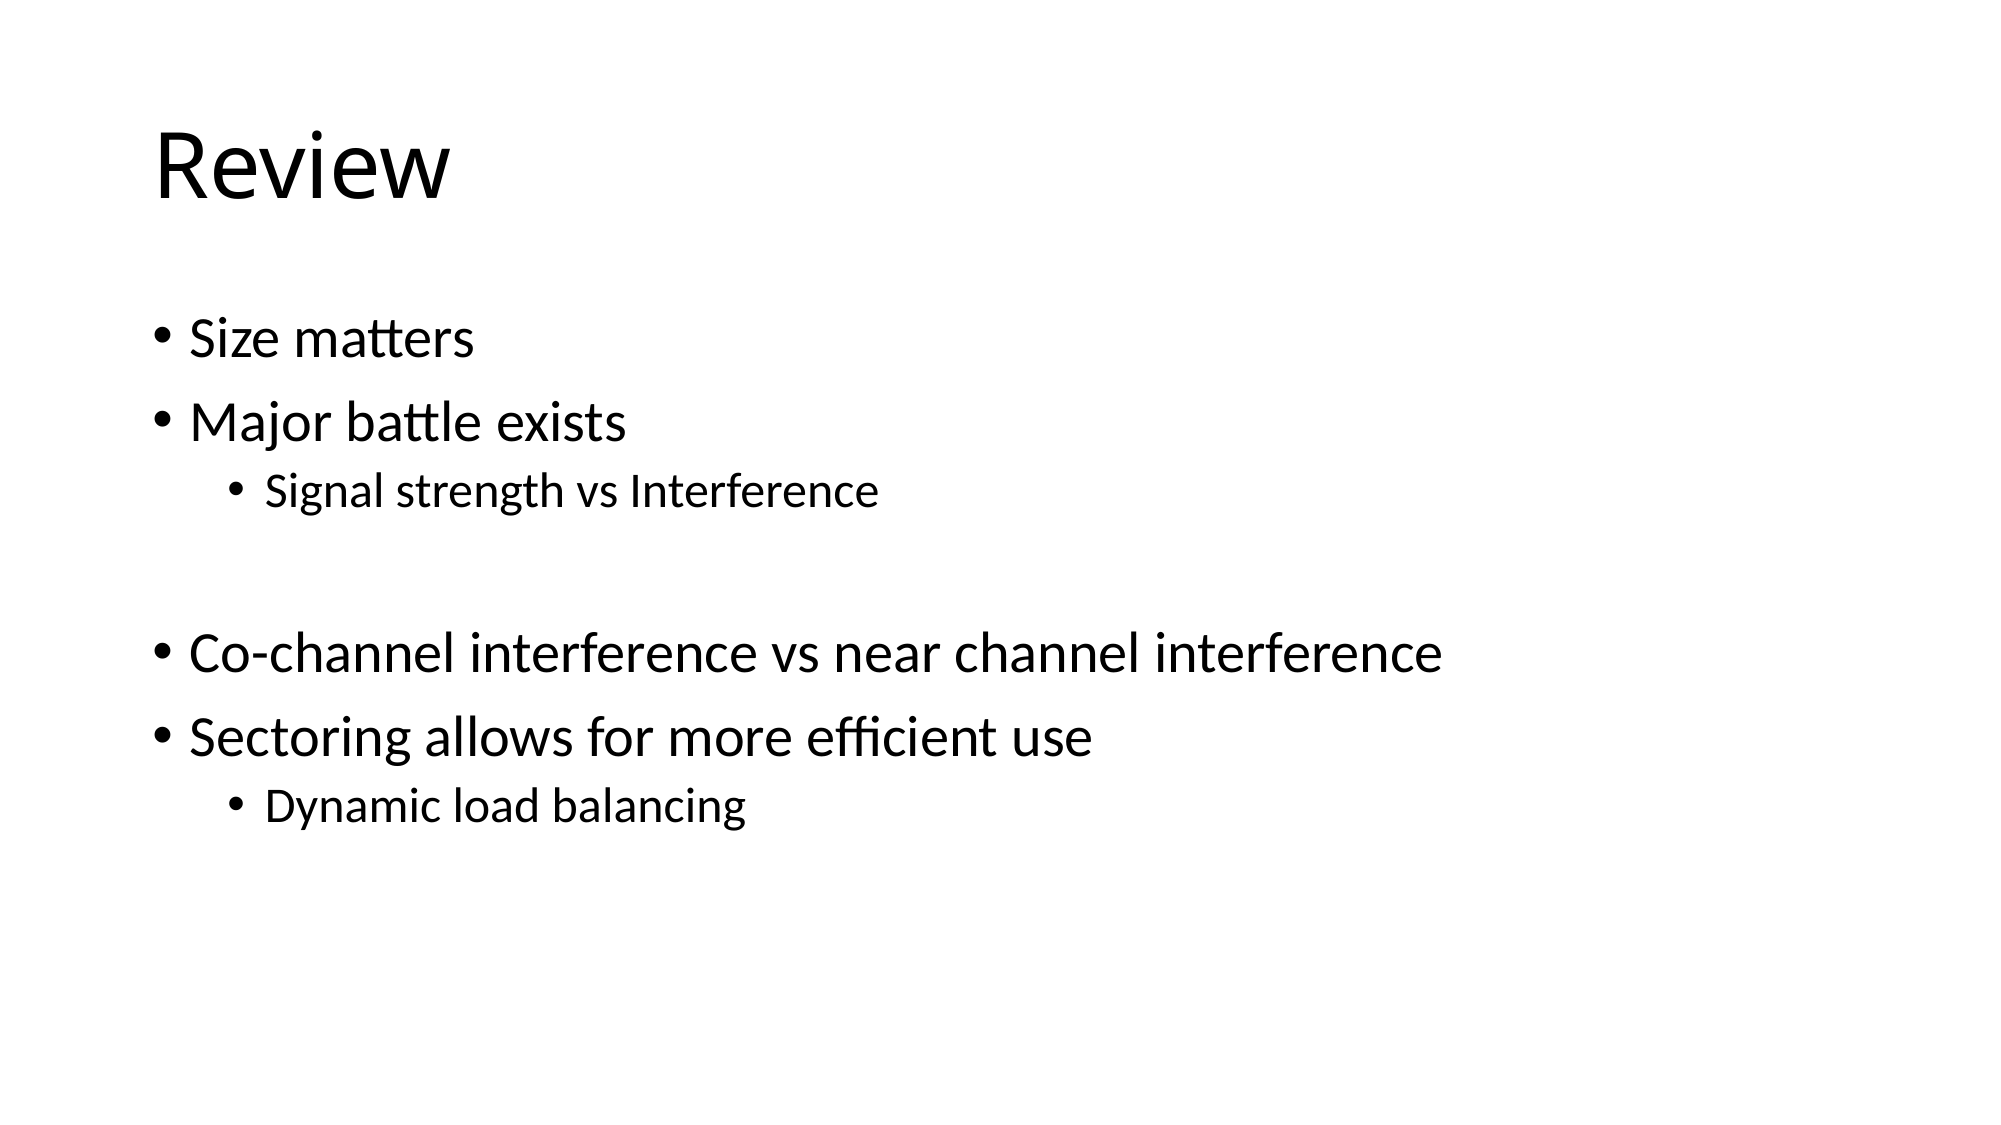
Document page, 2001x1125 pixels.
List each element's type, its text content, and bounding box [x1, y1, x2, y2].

list Size matters Major battle exists Signal strength vs Interference Co-channel interference vs near channel interference Sectoring allows for more efficient use Dynamic load balancing [137, 299, 1863, 1014]
title Review [137, 59, 1863, 278]
